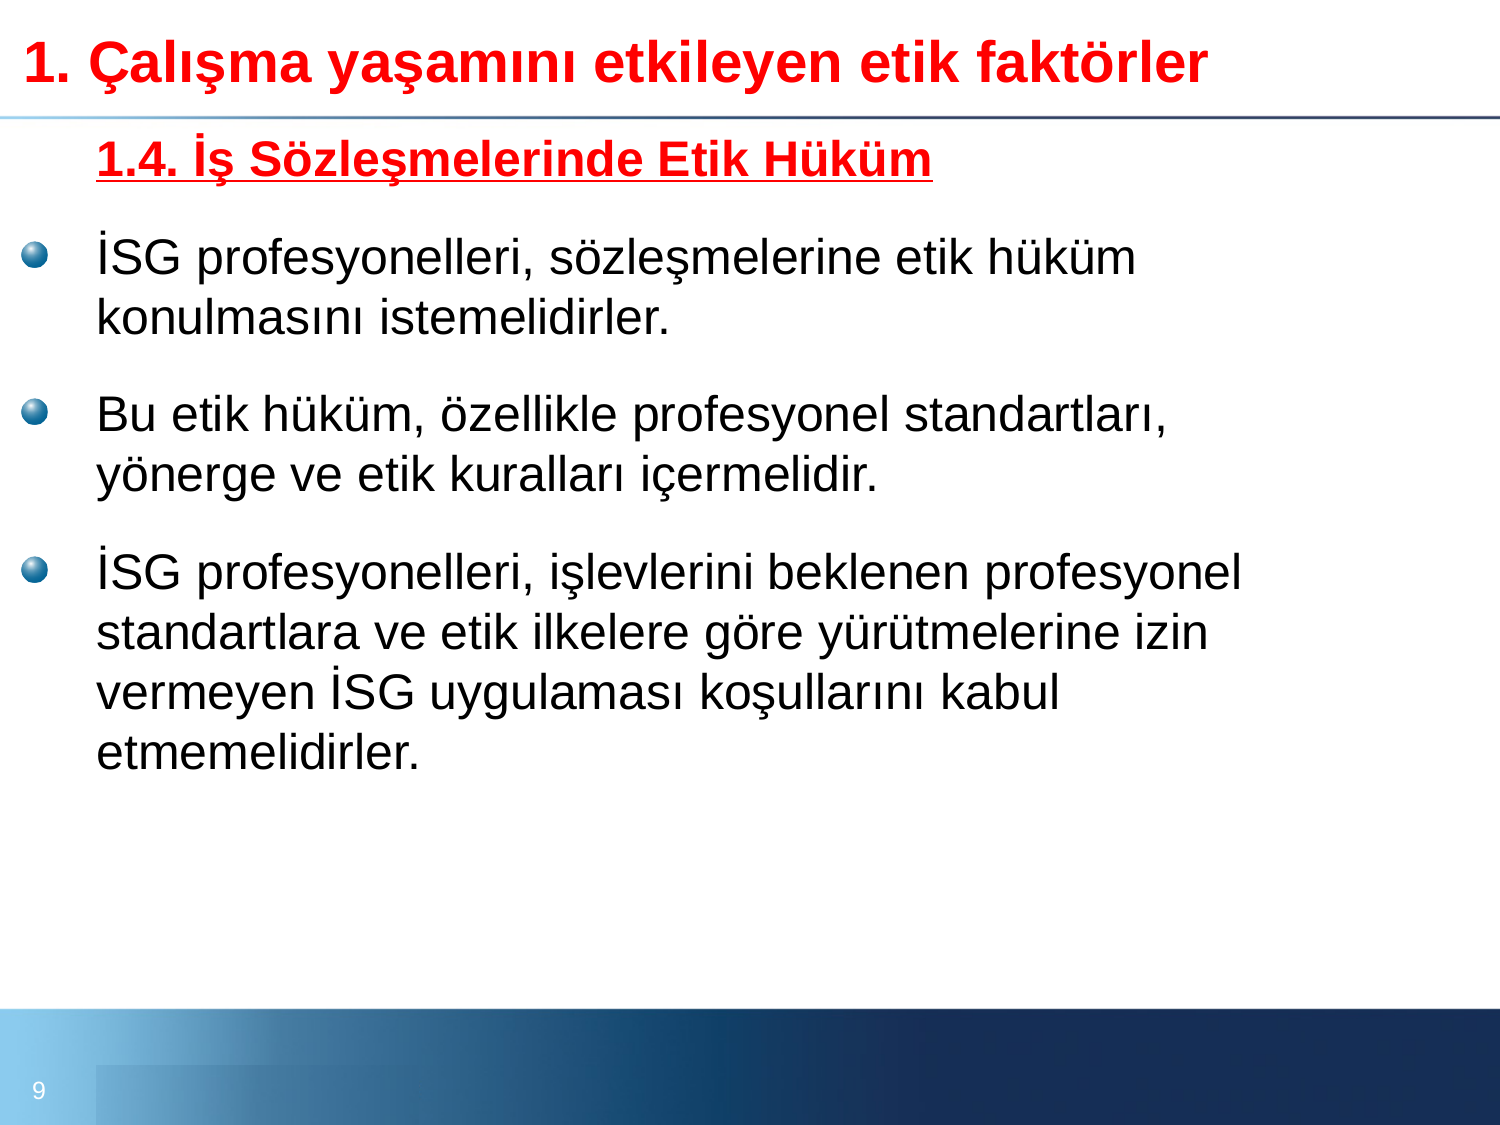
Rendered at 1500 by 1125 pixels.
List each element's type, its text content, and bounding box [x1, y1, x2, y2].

title 1. Çalışma yaşamını etkileyen etik faktörler [7, 0, 1368, 118]
picture [0, 0, 1500, 1125]
slide_number 9 [16, 1066, 110, 1110]
text_box 1.4. İş Sözleşmelerinde Etik Hüküm İSG profesyonelleri, sözleşmelerine etik hüküm konulmasını istemelidirler. Bu etik hüküm, özellikle profesyonel standartları, yönerge ve etik kuralları içermelidir. İSG profesyonelleri, işlevlerini beklenen profesyonel standartlara ve etik ilkelere göre yürütmelerine izin vermeyen İSG uygulaması koşullarını kabul etmemelidirler. [6, 119, 1325, 1008]
